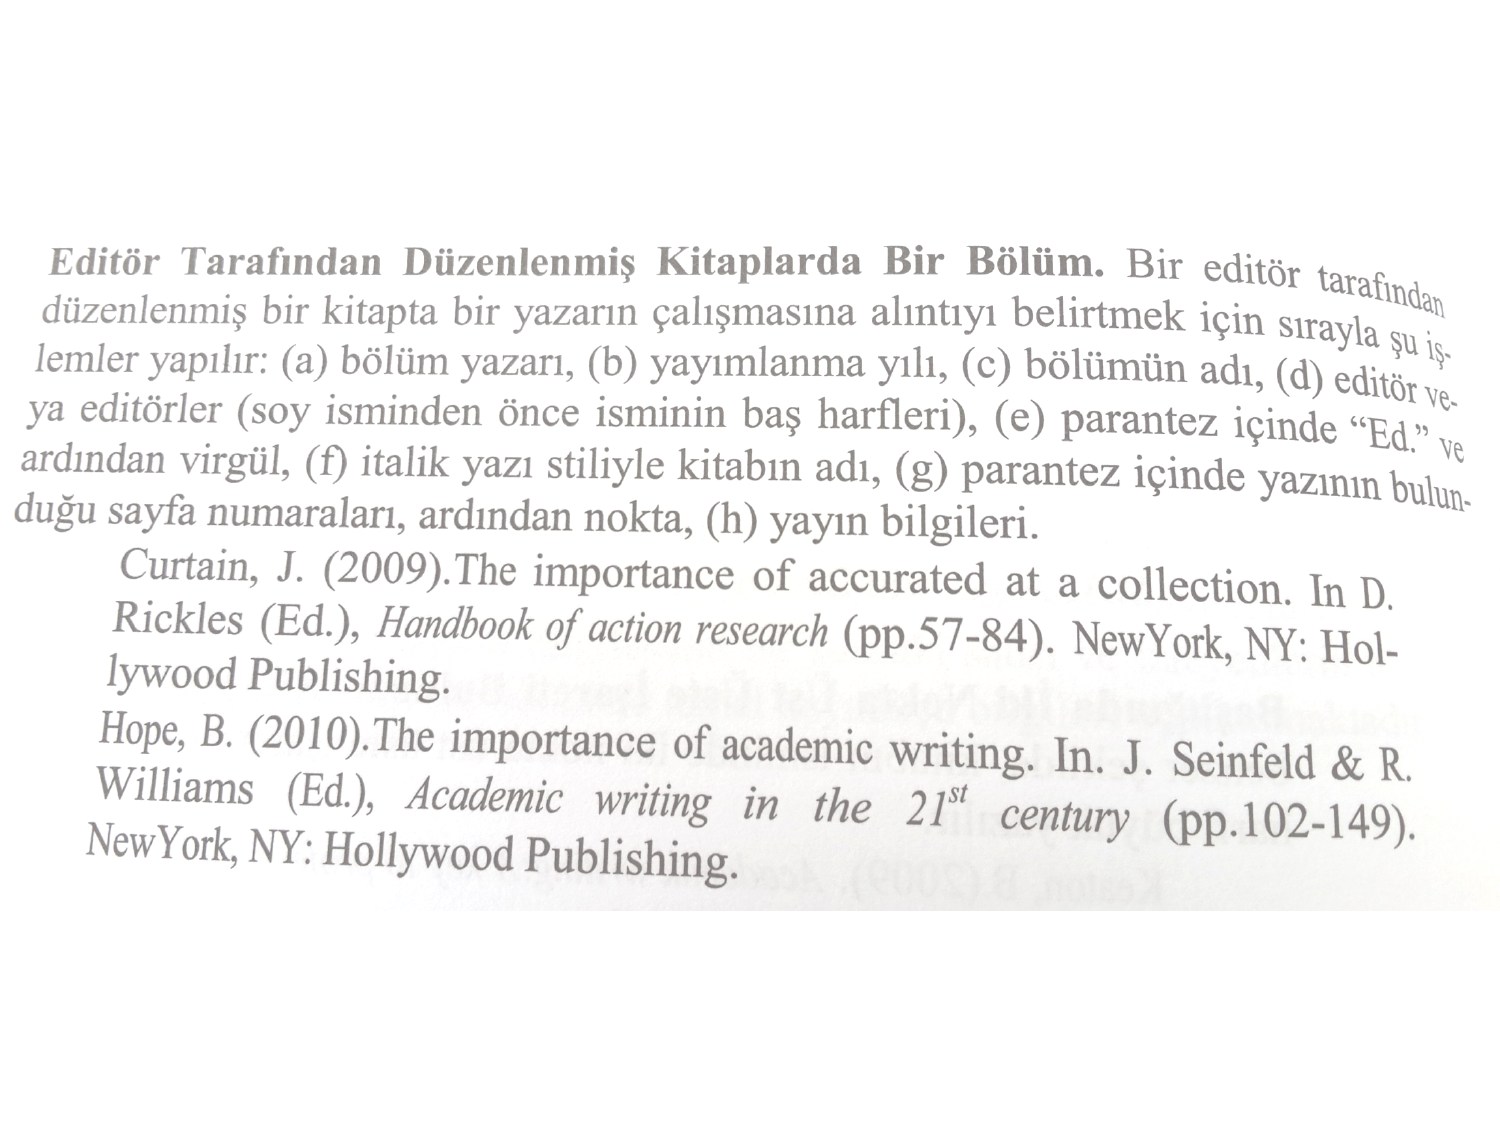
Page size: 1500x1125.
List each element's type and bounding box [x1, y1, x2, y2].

picture [0, 214, 1500, 911]
